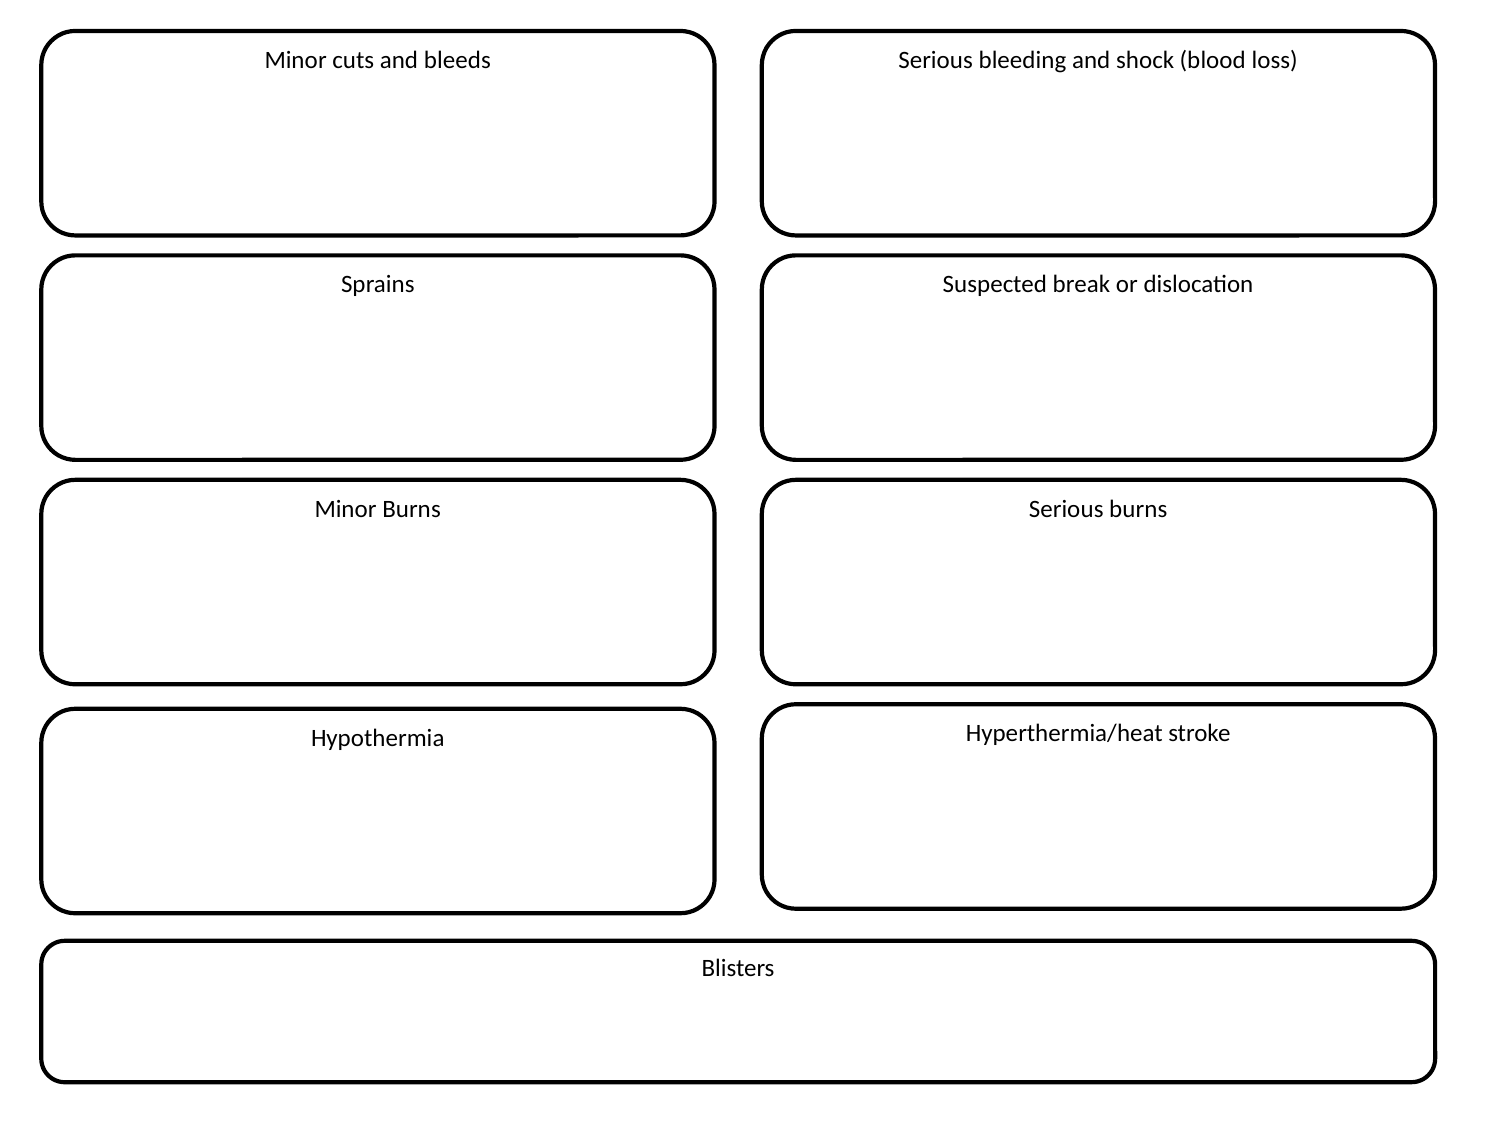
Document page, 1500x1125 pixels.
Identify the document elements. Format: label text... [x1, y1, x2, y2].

text_box Minor cuts and bleeds [39, 28, 717, 238]
text_box Minor Burns [39, 477, 717, 687]
text_box Hypothermia [39, 706, 717, 916]
text_box Suspected break or dislocation [759, 253, 1438, 462]
text_box Serious burns [759, 477, 1438, 687]
text_box Sprains [39, 253, 717, 462]
text_box Serious bleeding and shock (blood loss) [759, 28, 1438, 238]
text_box Blisters [39, 938, 1438, 1085]
text_box Hyperthermia/heat stroke [759, 702, 1438, 911]
